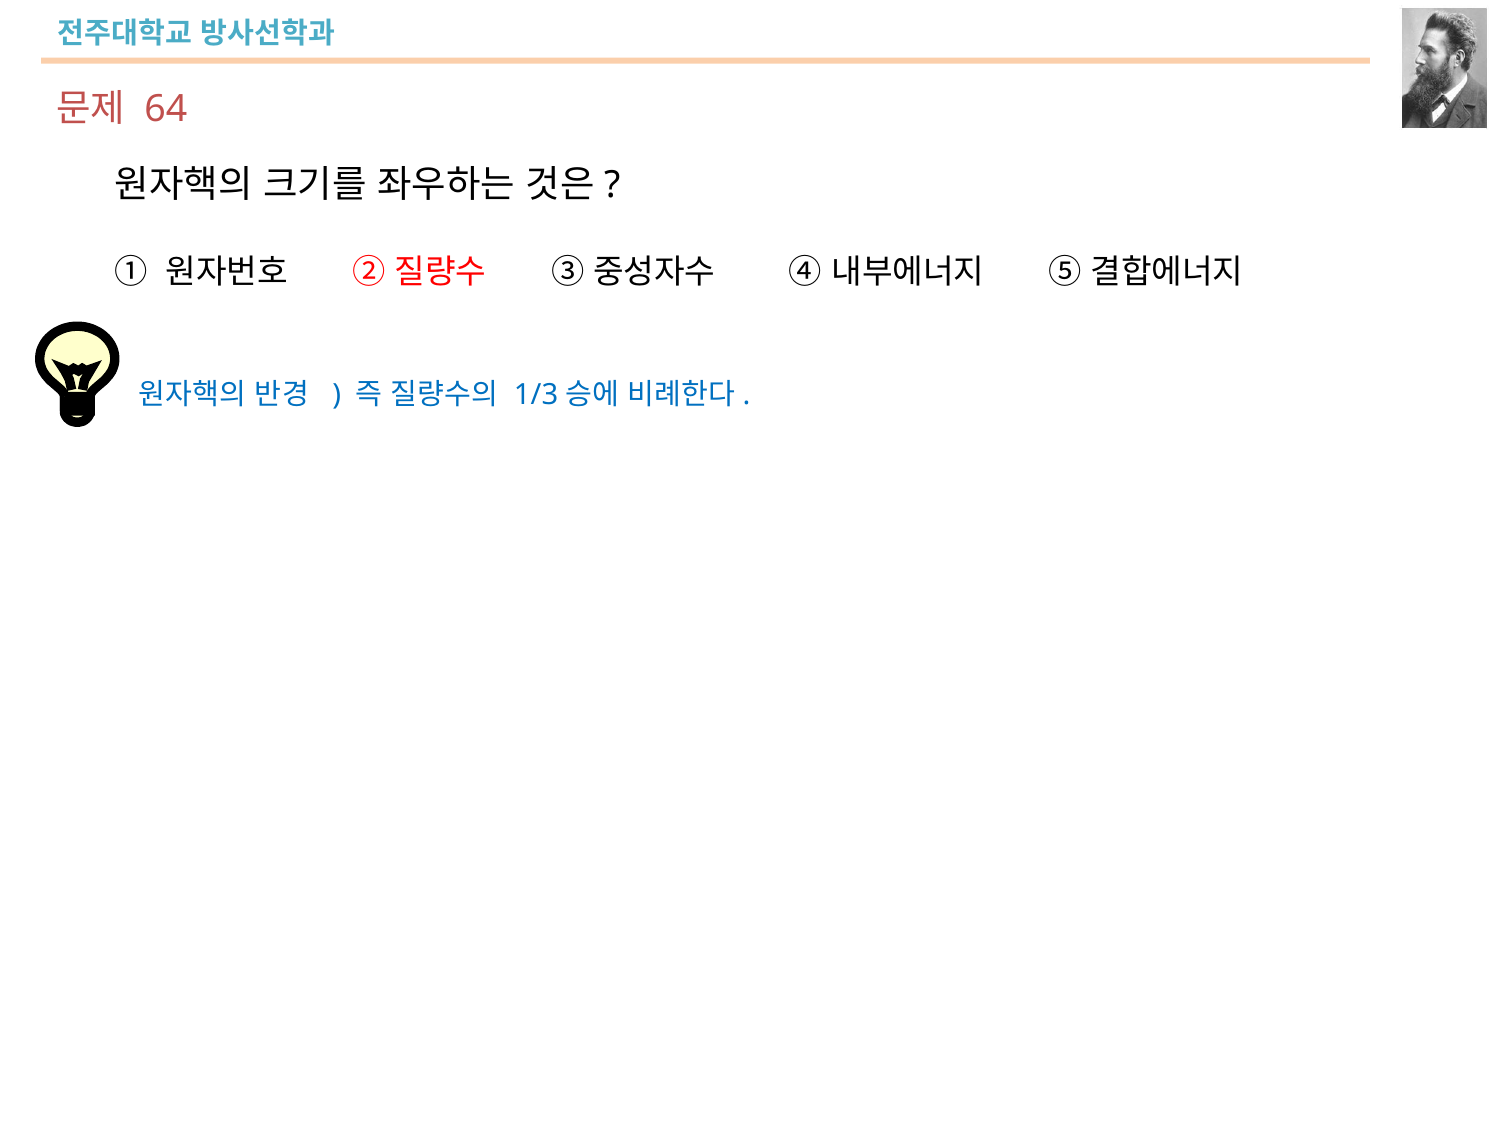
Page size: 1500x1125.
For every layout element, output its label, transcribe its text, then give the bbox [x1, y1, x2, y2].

picture [1399, 5, 1489, 131]
text_box 문제 64 [41, 76, 203, 137]
text_box [39, 326, 115, 423]
text_box 원자핵의 크기를 좌우하는 것은? ① 원자번호 ② 질량수 ③ 중성자수 ④ 내부에너지 ⑤ 결합에너지 [100, 152, 1436, 298]
